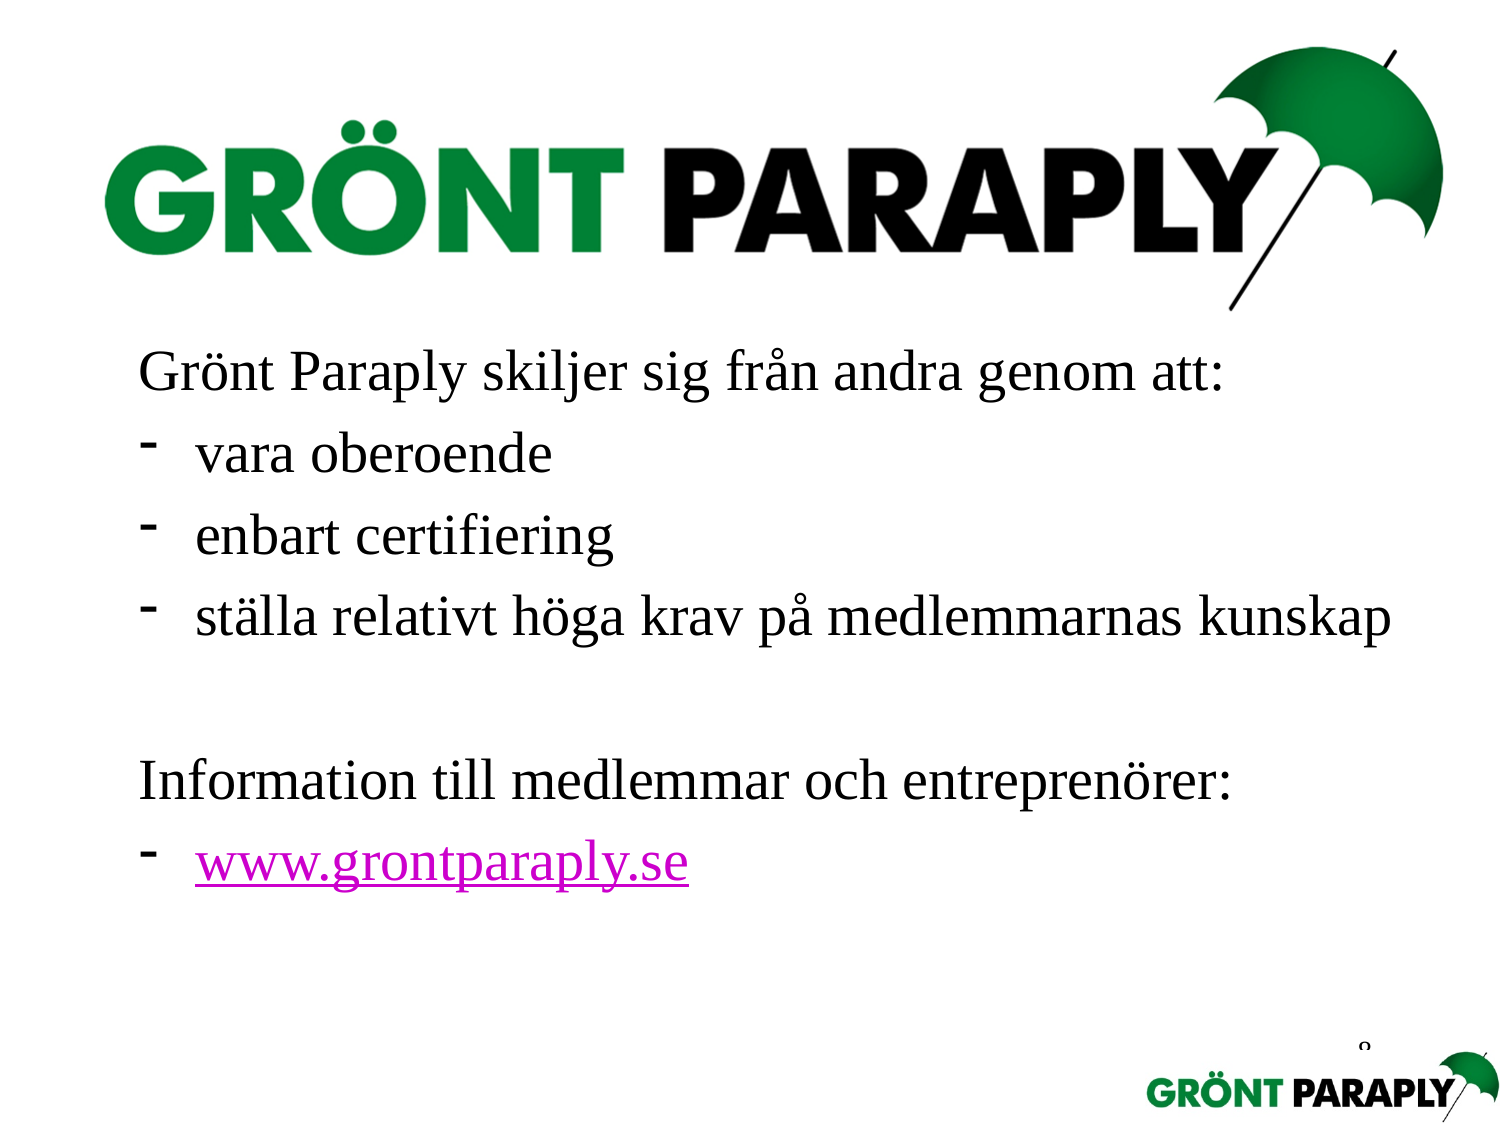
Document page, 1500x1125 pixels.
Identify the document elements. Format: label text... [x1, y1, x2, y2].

picture [1145, 1050, 1500, 1123]
slide_number 8 [1074, 1025, 1388, 1100]
picture [100, 42, 1447, 316]
list Grönt Paraply skiljer sig från andra genom att: vara oberoende enbart certifiering ställa relativt höga krav på medlemmarnas kunskap Information till medlemmar och entreprenörer: www.grontparaply.se [123, 324, 1447, 1000]
